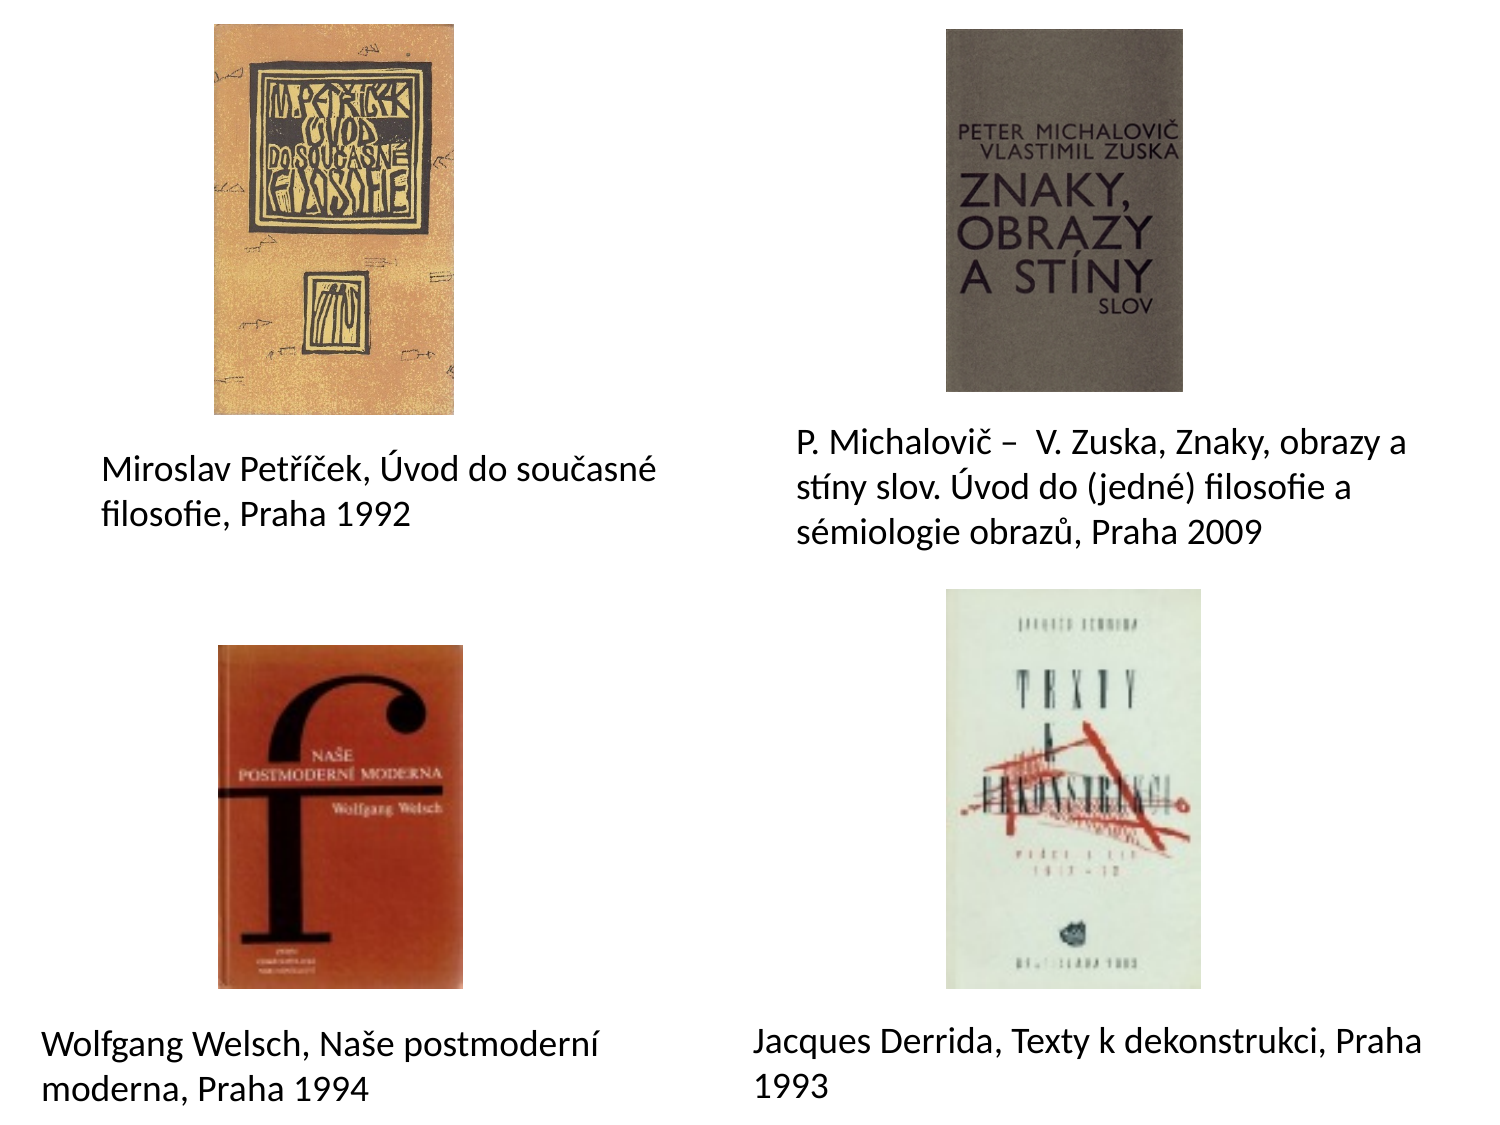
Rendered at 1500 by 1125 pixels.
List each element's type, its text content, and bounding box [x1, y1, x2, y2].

picture [214, 24, 454, 416]
picture [218, 644, 463, 990]
picture [946, 29, 1184, 392]
text_box P. Michalovič – V. Zuska, Znaky, obrazy a stíny slov. Úvod do (jedné) filosofie a sémiologie obrazů, Praha 2009 [781, 409, 1461, 560]
text_box Miroslav Petříček, Úvod do současné filosofie, Praha 1992 [86, 436, 703, 541]
picture [946, 588, 1202, 990]
text_box Jacques Derrida, Texty k dekonstrukci, Praha 1993 [738, 1008, 1461, 1114]
text_box Wolfgang Welsch, Naše postmoderní moderna, Praha 1994 [26, 1011, 703, 1117]
